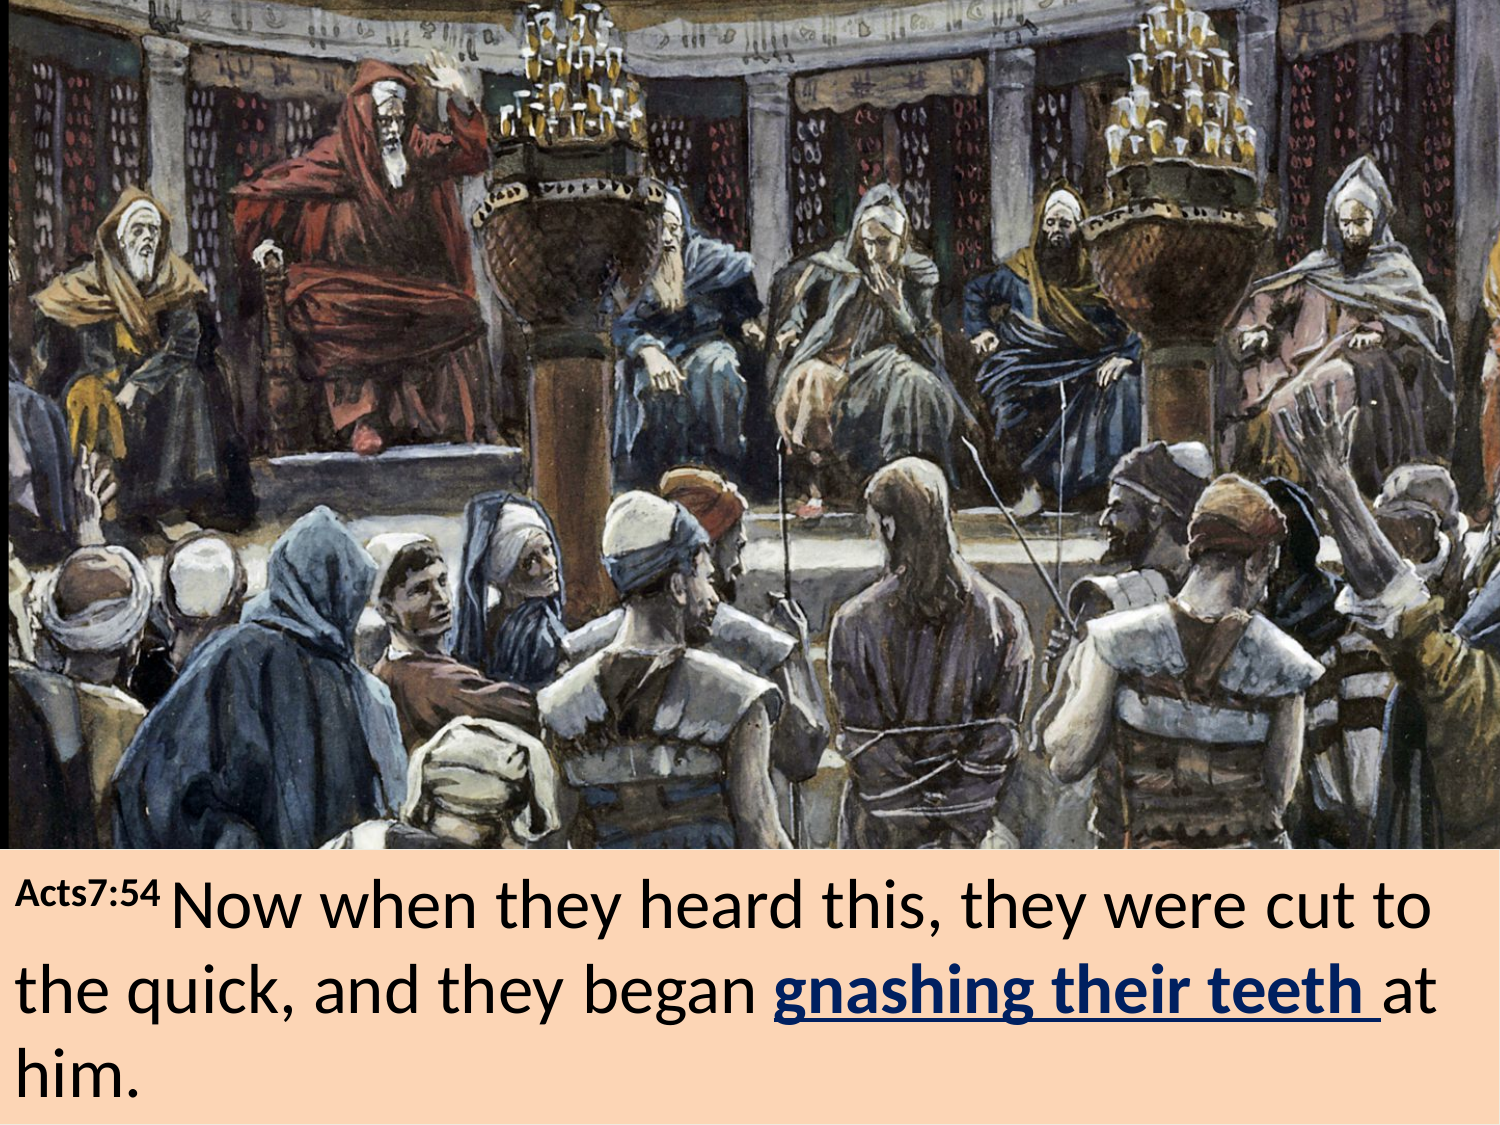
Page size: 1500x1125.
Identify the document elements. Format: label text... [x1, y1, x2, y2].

text_box Acts7:54 Now when they heard this, they were cut to the quick, and they began gnashing their teeth at him. [0, 849, 1500, 1125]
picture [8, 0, 1500, 938]
